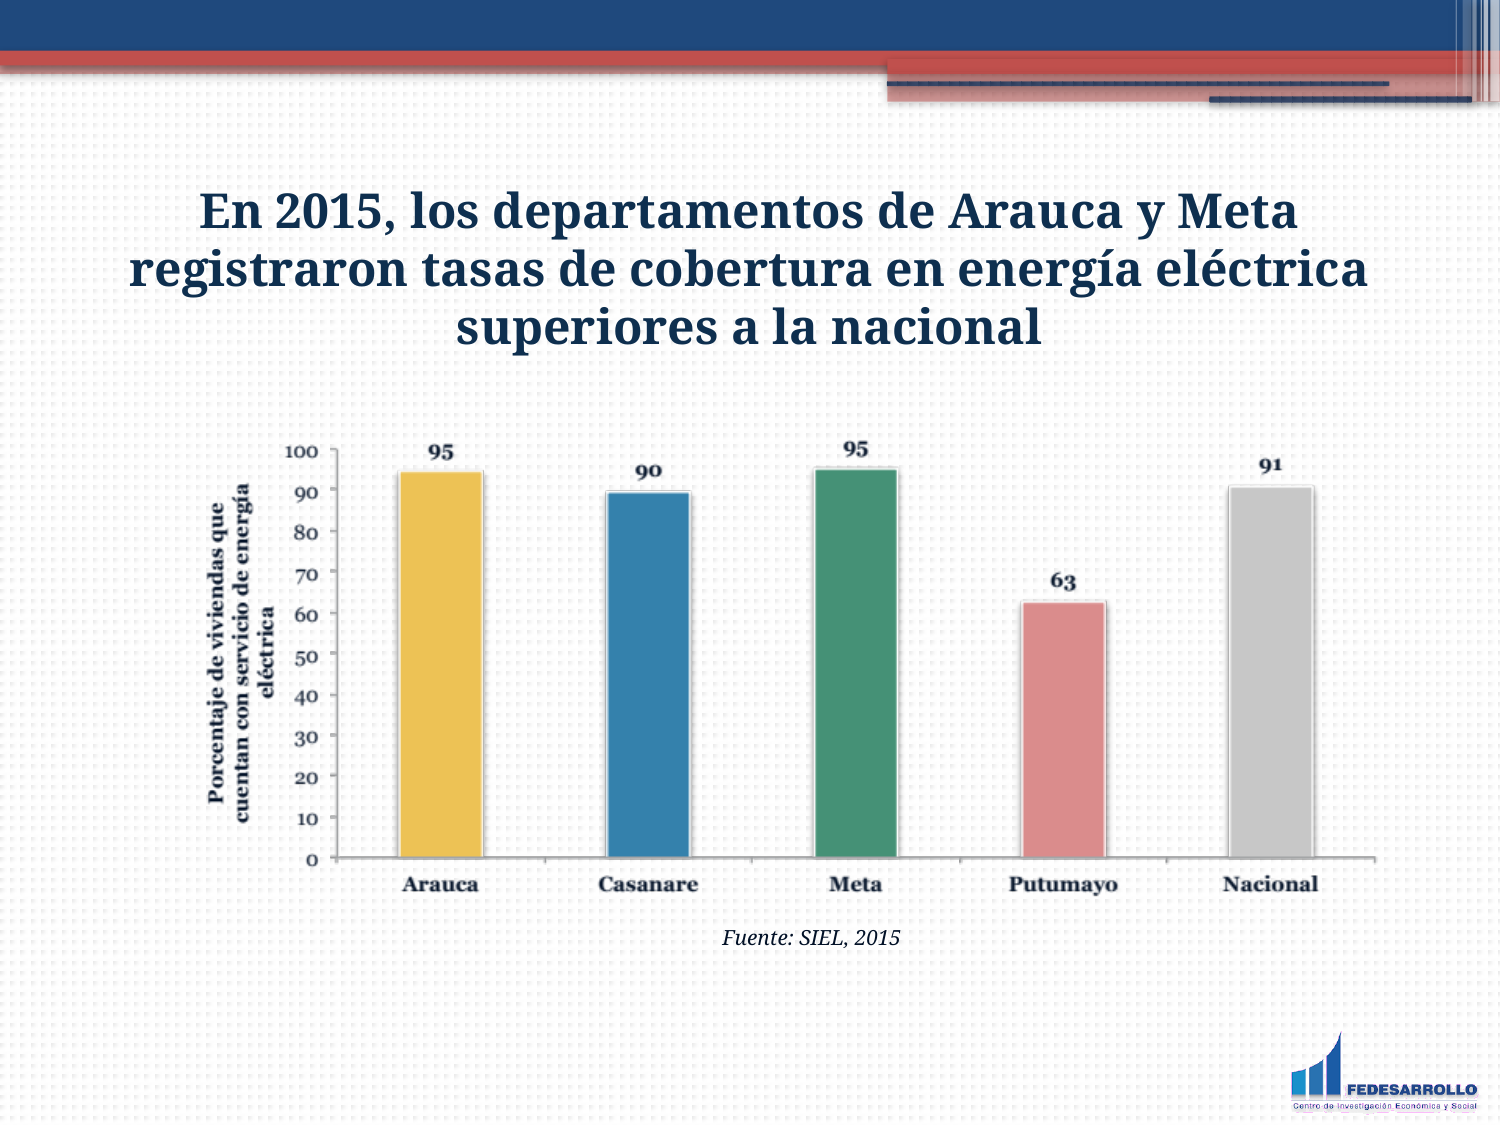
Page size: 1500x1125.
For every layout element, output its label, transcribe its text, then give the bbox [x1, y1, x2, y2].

text_box En 2015, los departamentos de Arauca y Meta registraron tasas de cobertura en energía eléctrica superiores a la nacional [53, 172, 1447, 362]
picture [0, 74, 1500, 1125]
text_box Fuente: SIEL, 2015 [702, 917, 921, 957]
